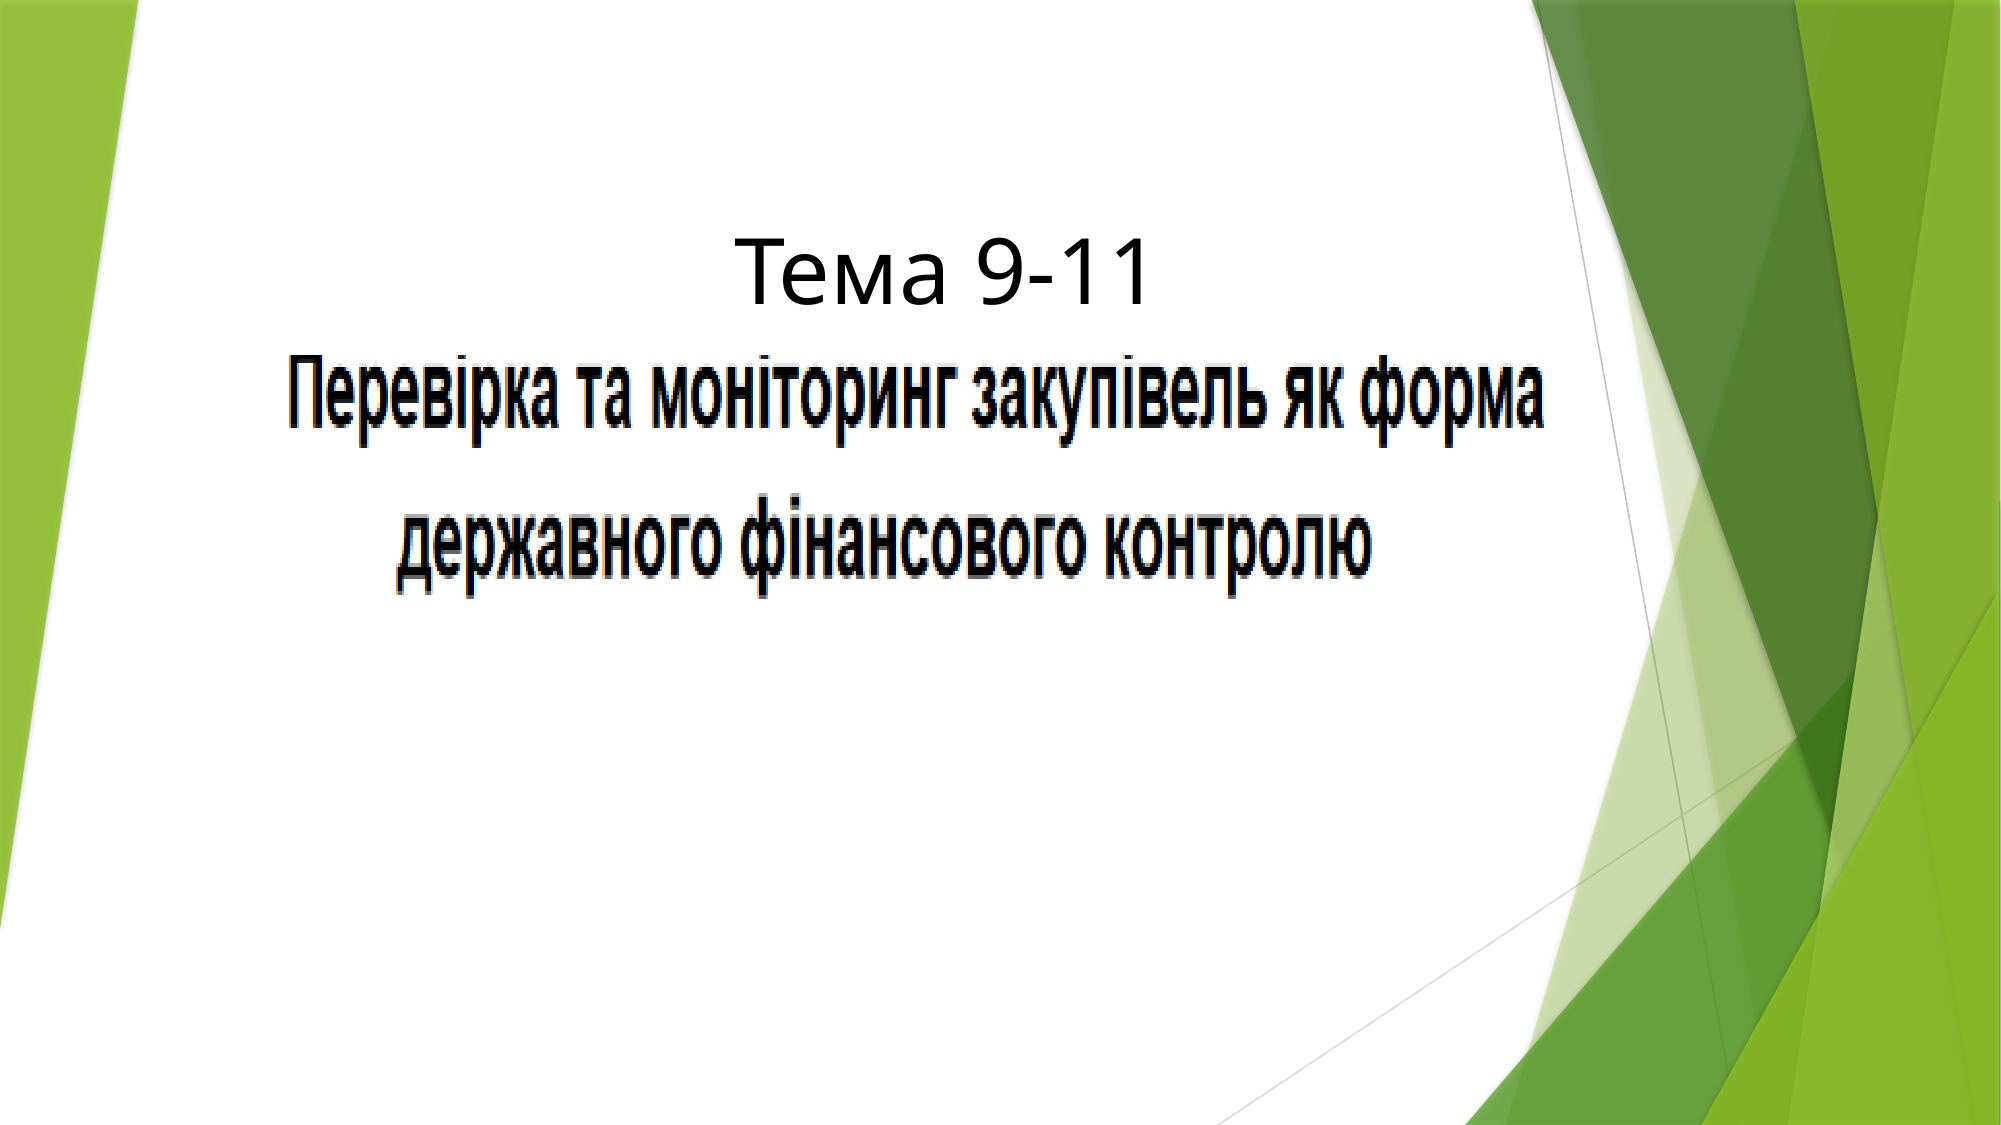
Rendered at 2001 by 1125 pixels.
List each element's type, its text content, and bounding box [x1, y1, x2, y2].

title Тема 9-11 [84, 165, 1812, 771]
picture [283, 355, 1568, 613]
